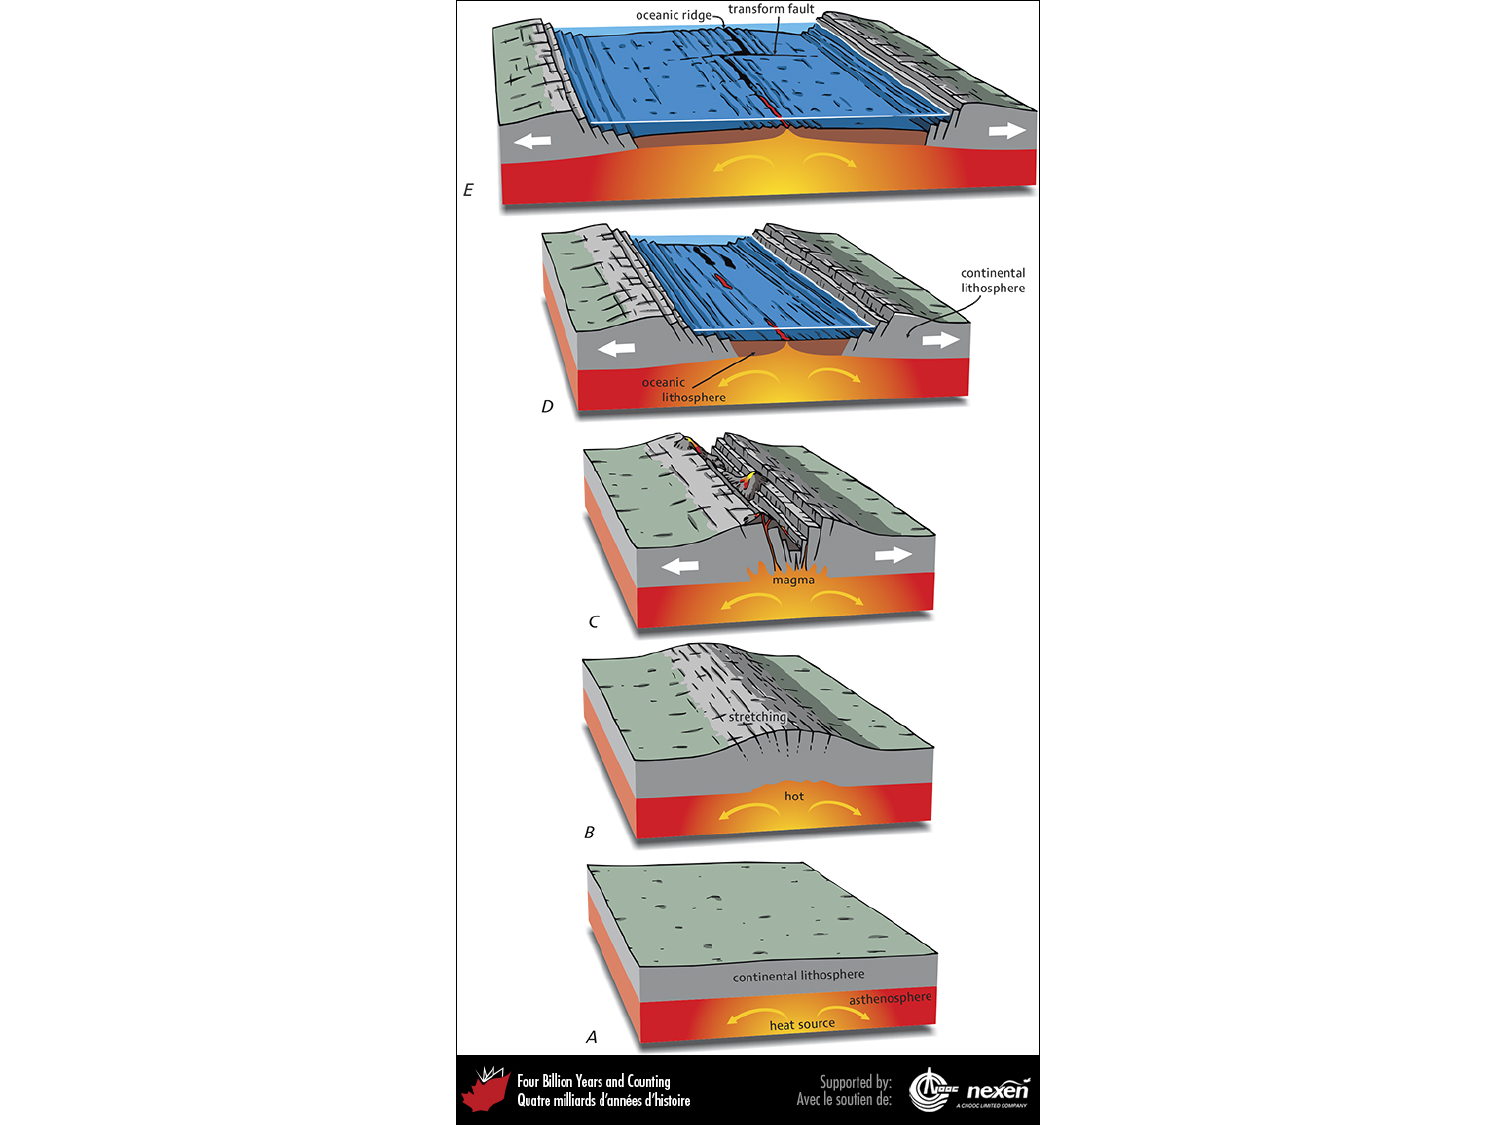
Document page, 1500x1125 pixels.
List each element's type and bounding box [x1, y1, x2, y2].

picture [455, 0, 1040, 1125]
